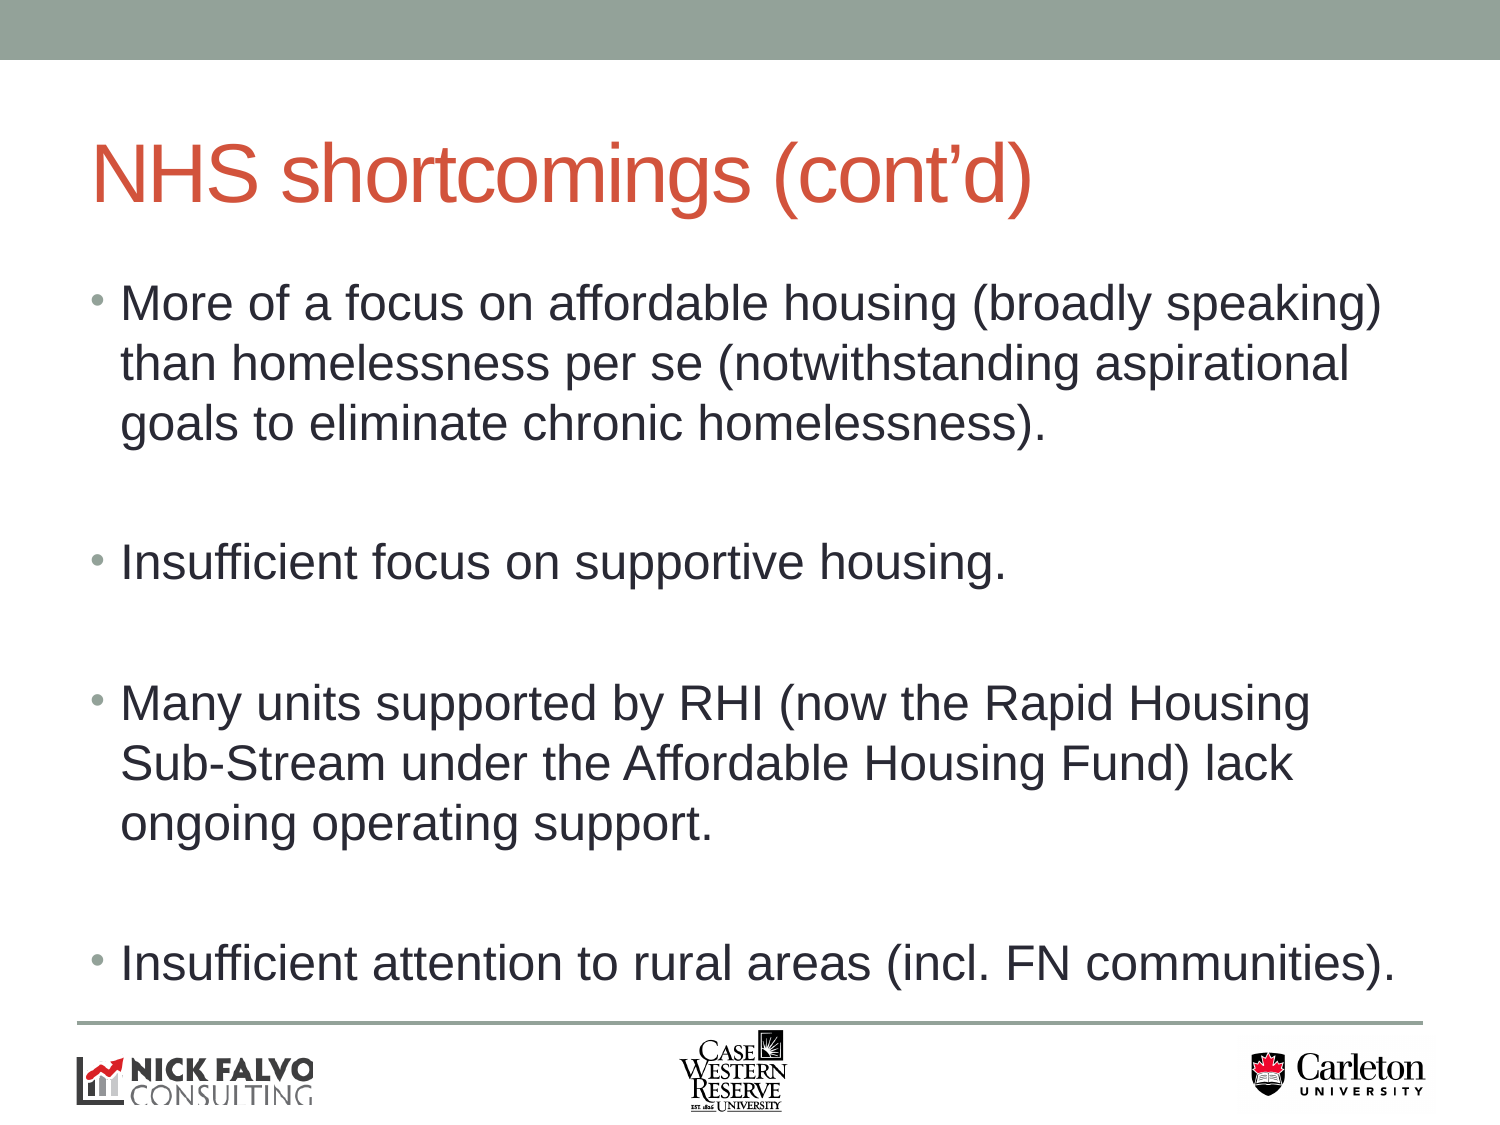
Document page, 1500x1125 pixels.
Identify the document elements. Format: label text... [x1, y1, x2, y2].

picture [1237, 1035, 1436, 1114]
list More of a focus on affordable housing (broadly speaking) than homelessness per se (notwithstanding aspirational goals to eliminate chronic homelessness). Insufficient focus on supportive housing. Many units supported by RHI (now the Rapid Housing Sub-Stream under the Affordable Housing Fund) lack ongoing operating support. Insufficient attention to rural areas (incl. FN communities). [75, 262, 1425, 988]
title NHS shortcomings (cont’d) [75, 87, 1425, 250]
picture [679, 1030, 793, 1120]
